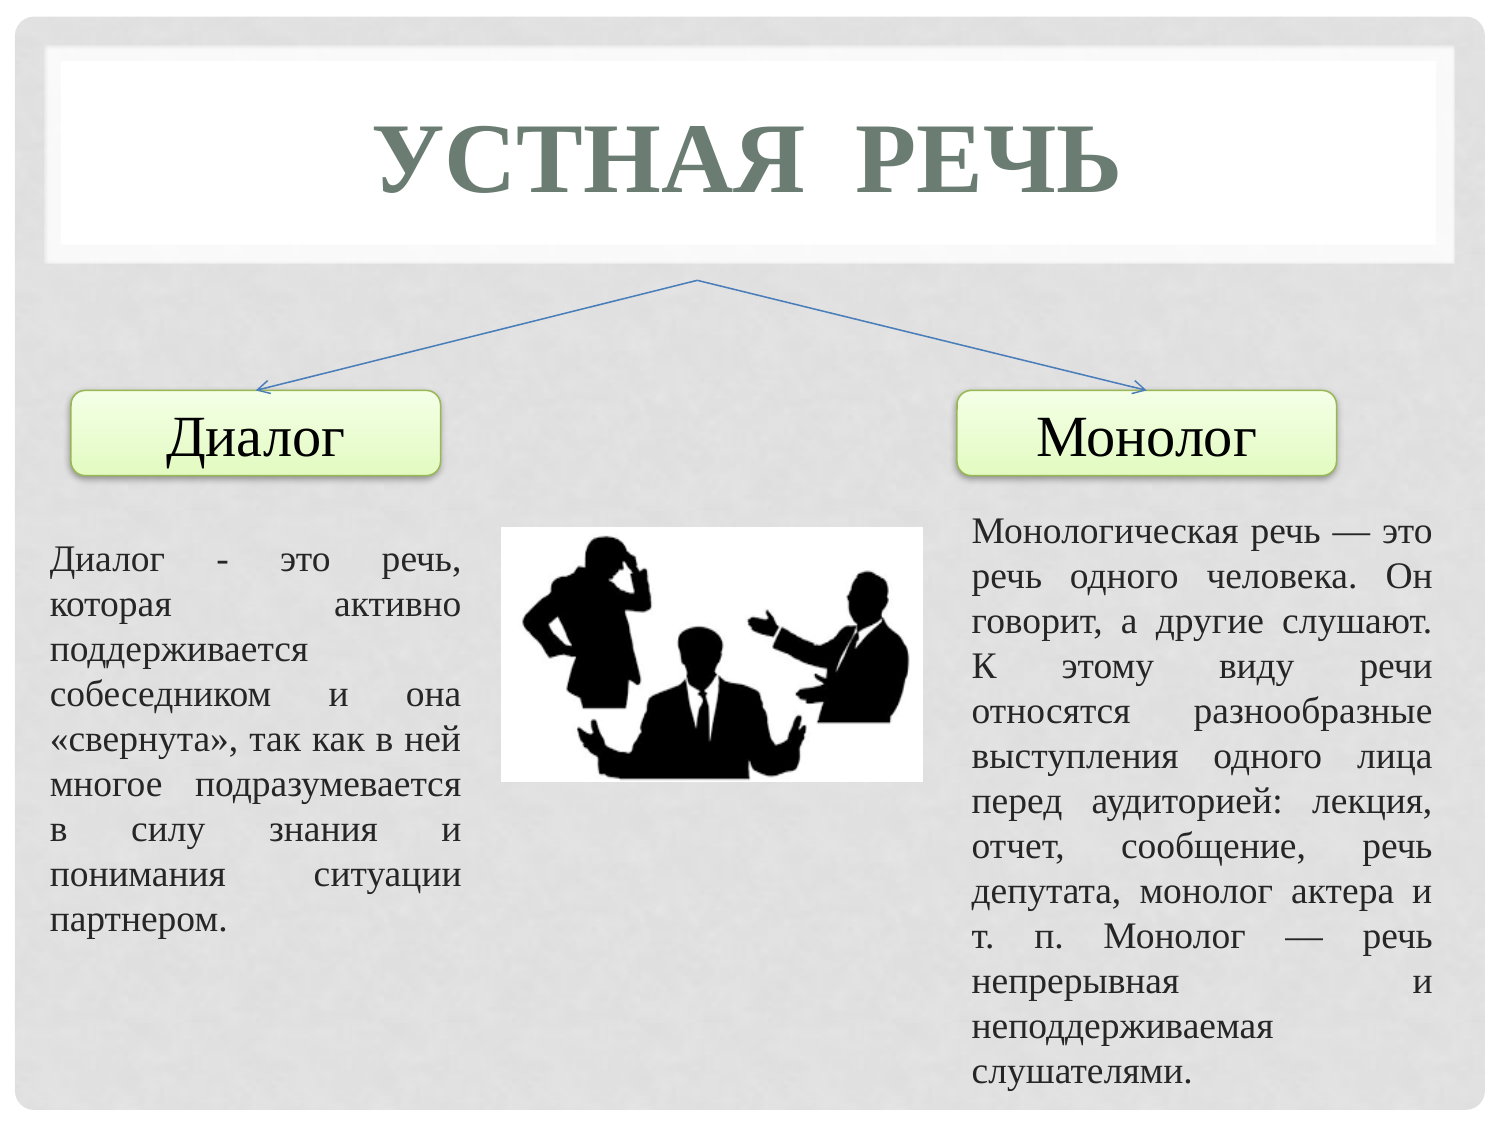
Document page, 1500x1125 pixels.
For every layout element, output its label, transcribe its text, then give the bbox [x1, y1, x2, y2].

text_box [697, 280, 1147, 391]
picture [501, 526, 923, 782]
text_box Монолог [956, 390, 1337, 476]
text_box Диалог - это речь, которая активно поддерживается собеседником и она «свернута», так как в ней многое подразумевается в силу знания и понимания ситуации партнером. [35, 527, 477, 947]
text_box Монологическая речь — это речь одного человека. Он говорит, а другие слушают. К этому виду речи относятся разнообразные выступления одного лица перед аудиторией: лекция, отчет, сообщение, речь депутата, монолог актера и т. п. Монолог — речь непрерывная и неподдерживаемая слушателями. [956, 498, 1448, 1099]
text_box Диалог [70, 390, 441, 476]
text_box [255, 280, 697, 391]
title Устная речь [69, 66, 1425, 238]
